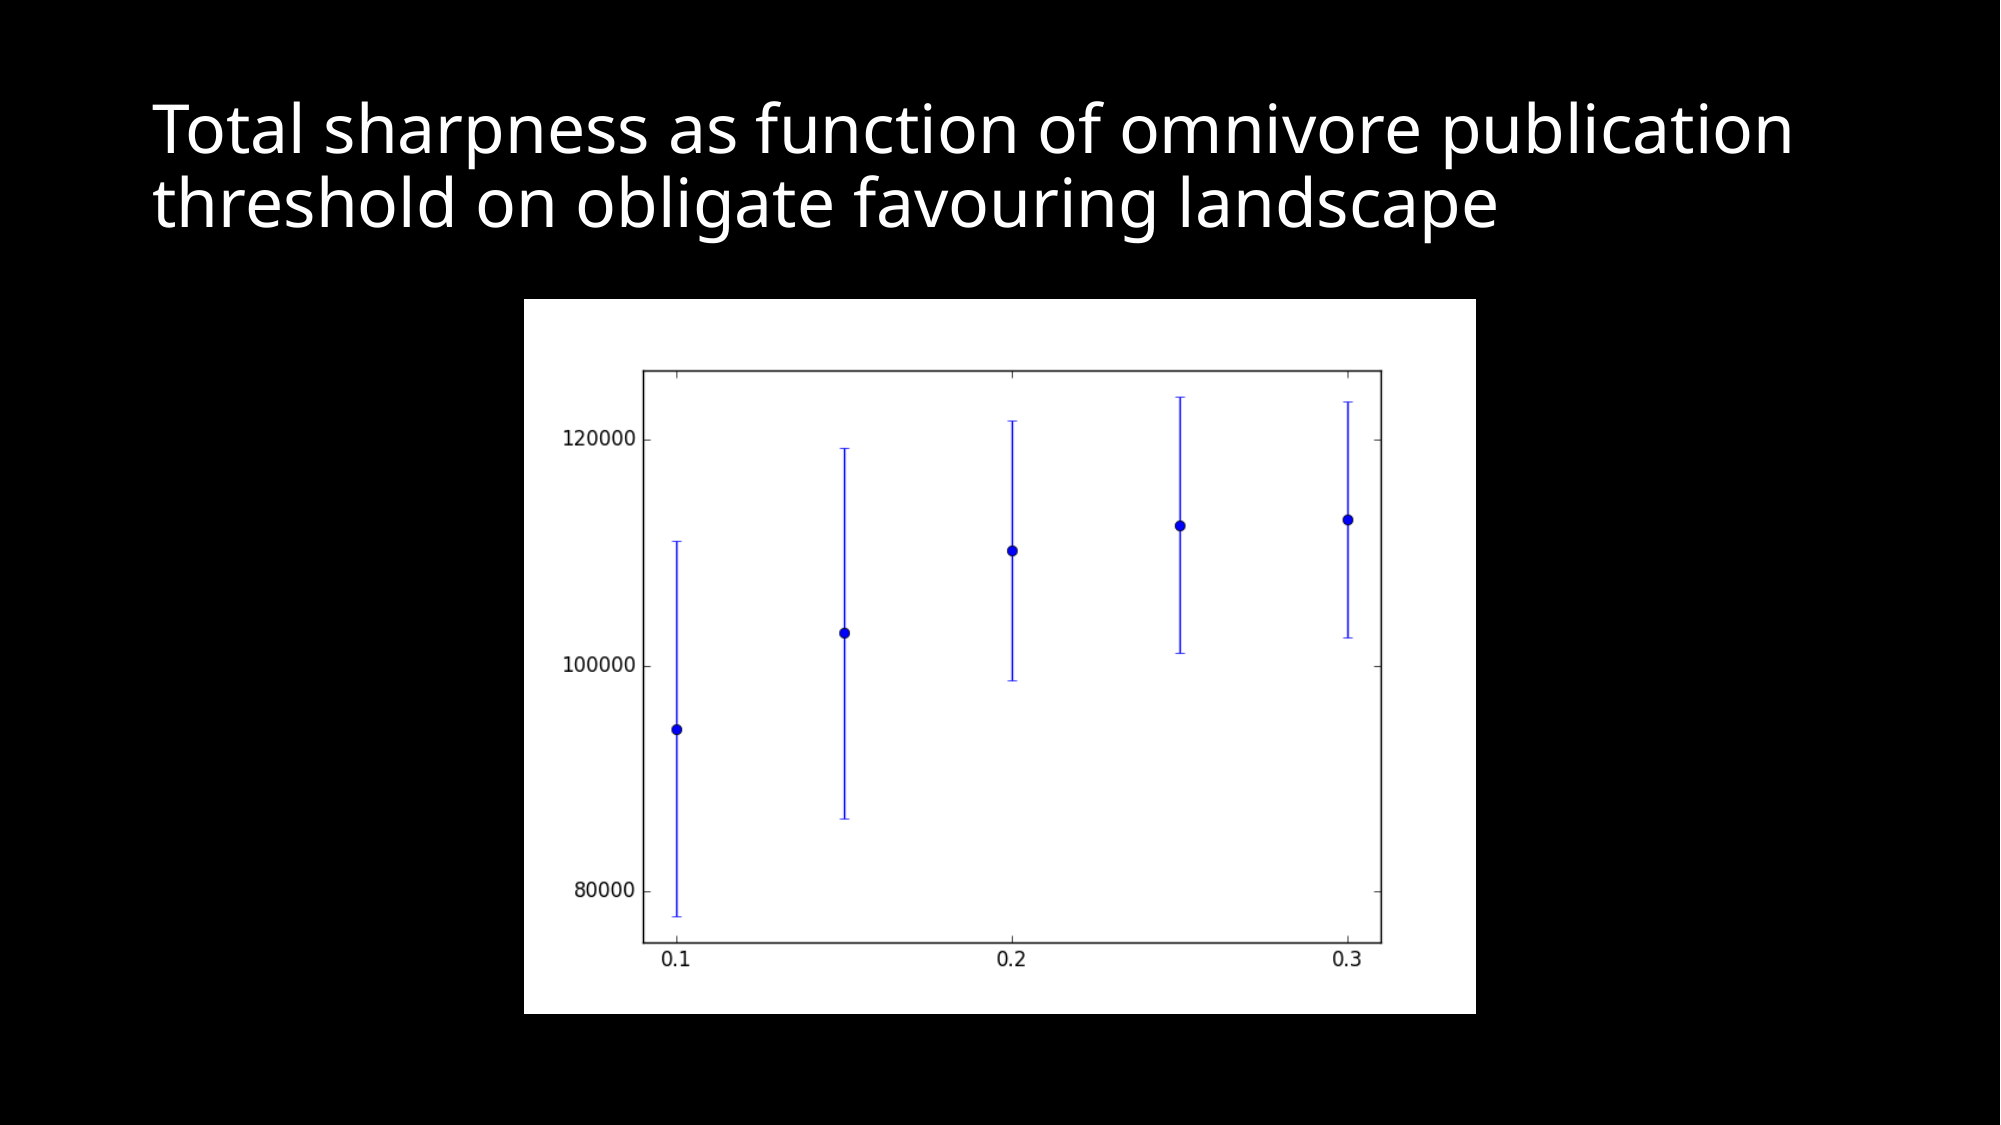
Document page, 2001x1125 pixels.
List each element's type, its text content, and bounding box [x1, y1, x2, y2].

title Total sharpness as function of omnivore publication threshold on obligate favouring landscape [137, 59, 1863, 278]
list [137, 299, 1863, 1014]
